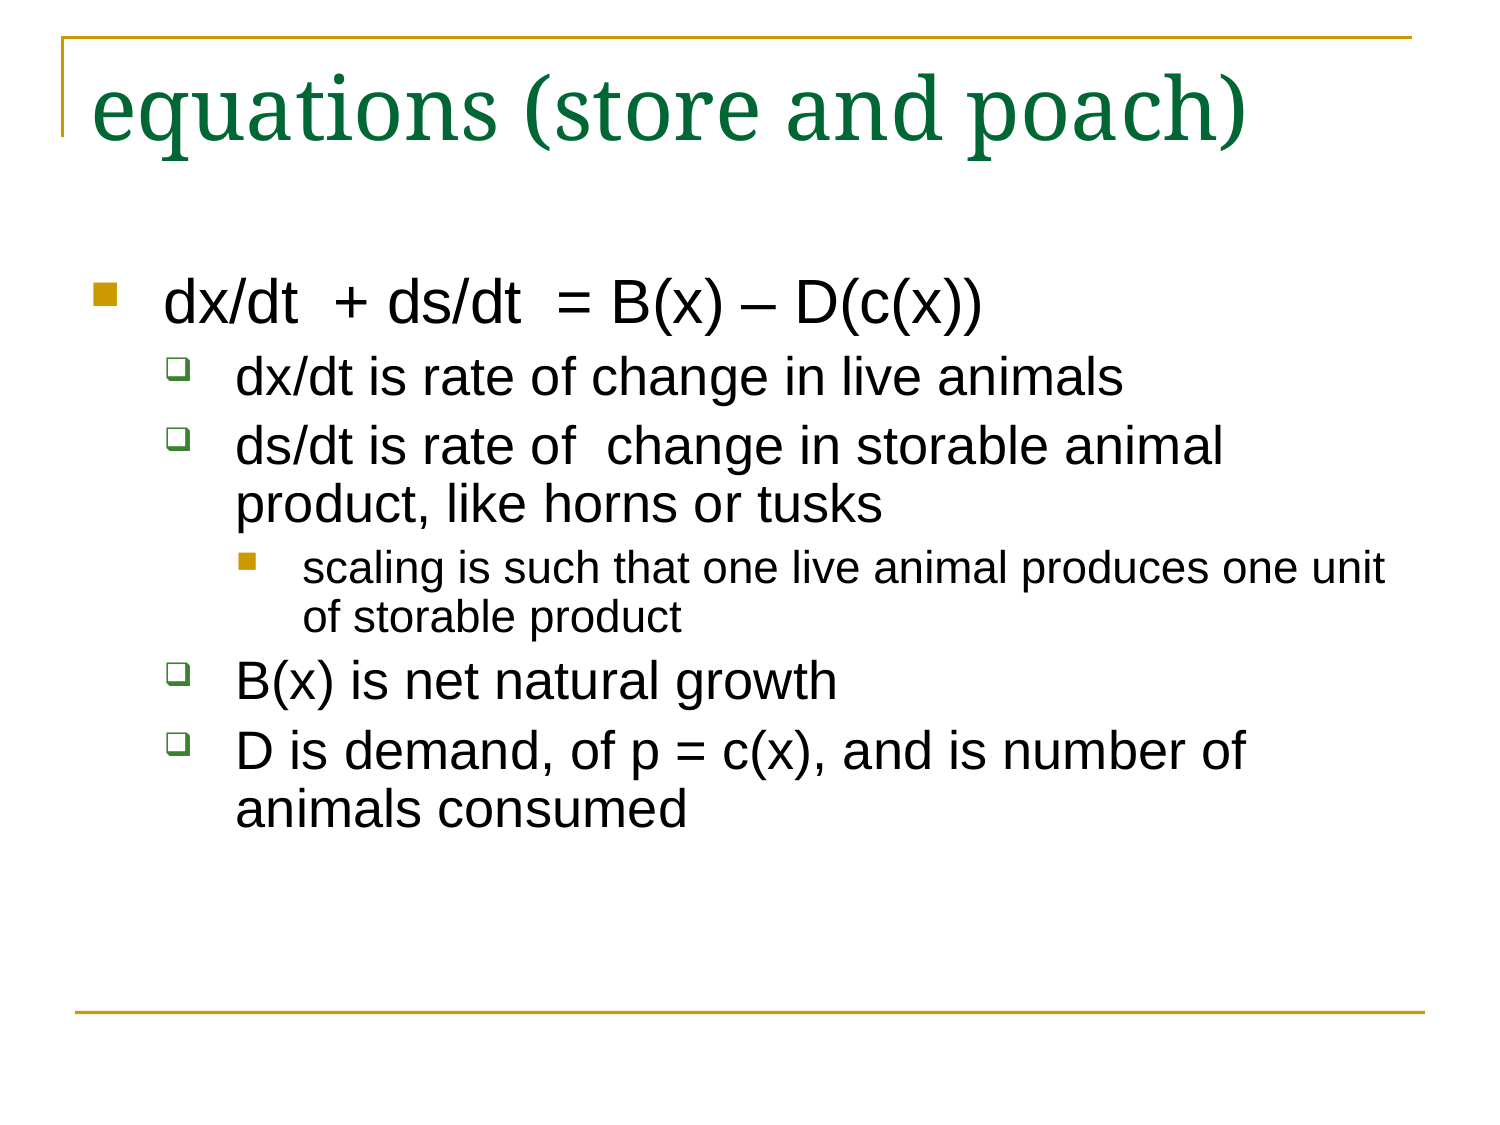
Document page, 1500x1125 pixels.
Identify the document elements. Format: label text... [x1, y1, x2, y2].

title equations (store and poach) [74, 45, 1426, 233]
list dx/dt + ds/dt = B(x) – D(c(x)) dx/dt is rate of change in live animals ds/dt is rate of change in storable animal product, like horns or tusks scaling is such that one live animal produces one unit of storable product B(x) is net natural growth D is demand, of p = c(x), and is number of animals consumed [74, 262, 1426, 1006]
